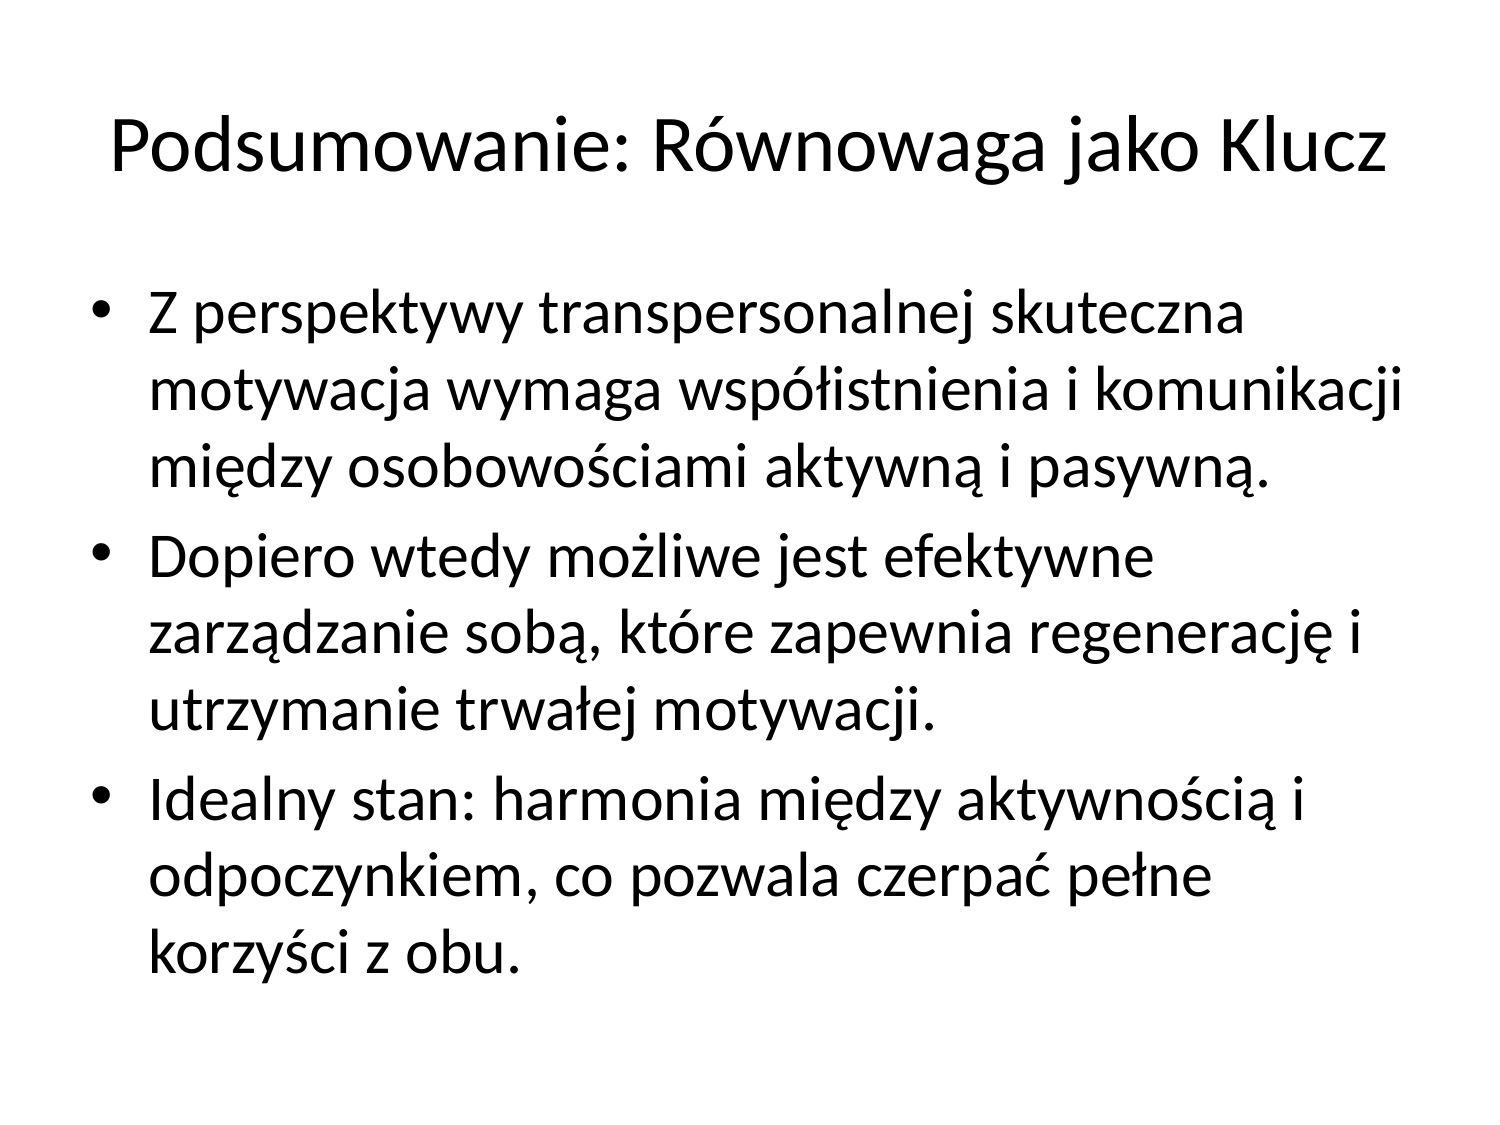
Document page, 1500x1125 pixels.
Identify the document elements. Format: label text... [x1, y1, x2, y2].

list Z perspektywy transpersonalnej skuteczna motywacja wymaga współistnienia i komunikacji między osobowościami aktywną i pasywną. Dopiero wtedy możliwe jest efektywne zarządzanie sobą, które zapewnia regenerację i utrzymanie trwałej motywacji. Idealny stan: harmonia między aktywnością i odpoczynkiem, co pozwala czerpać pełne korzyści z obu. [75, 262, 1425, 1005]
title Podsumowanie: Równowaga jako Klucz [75, 45, 1425, 233]
